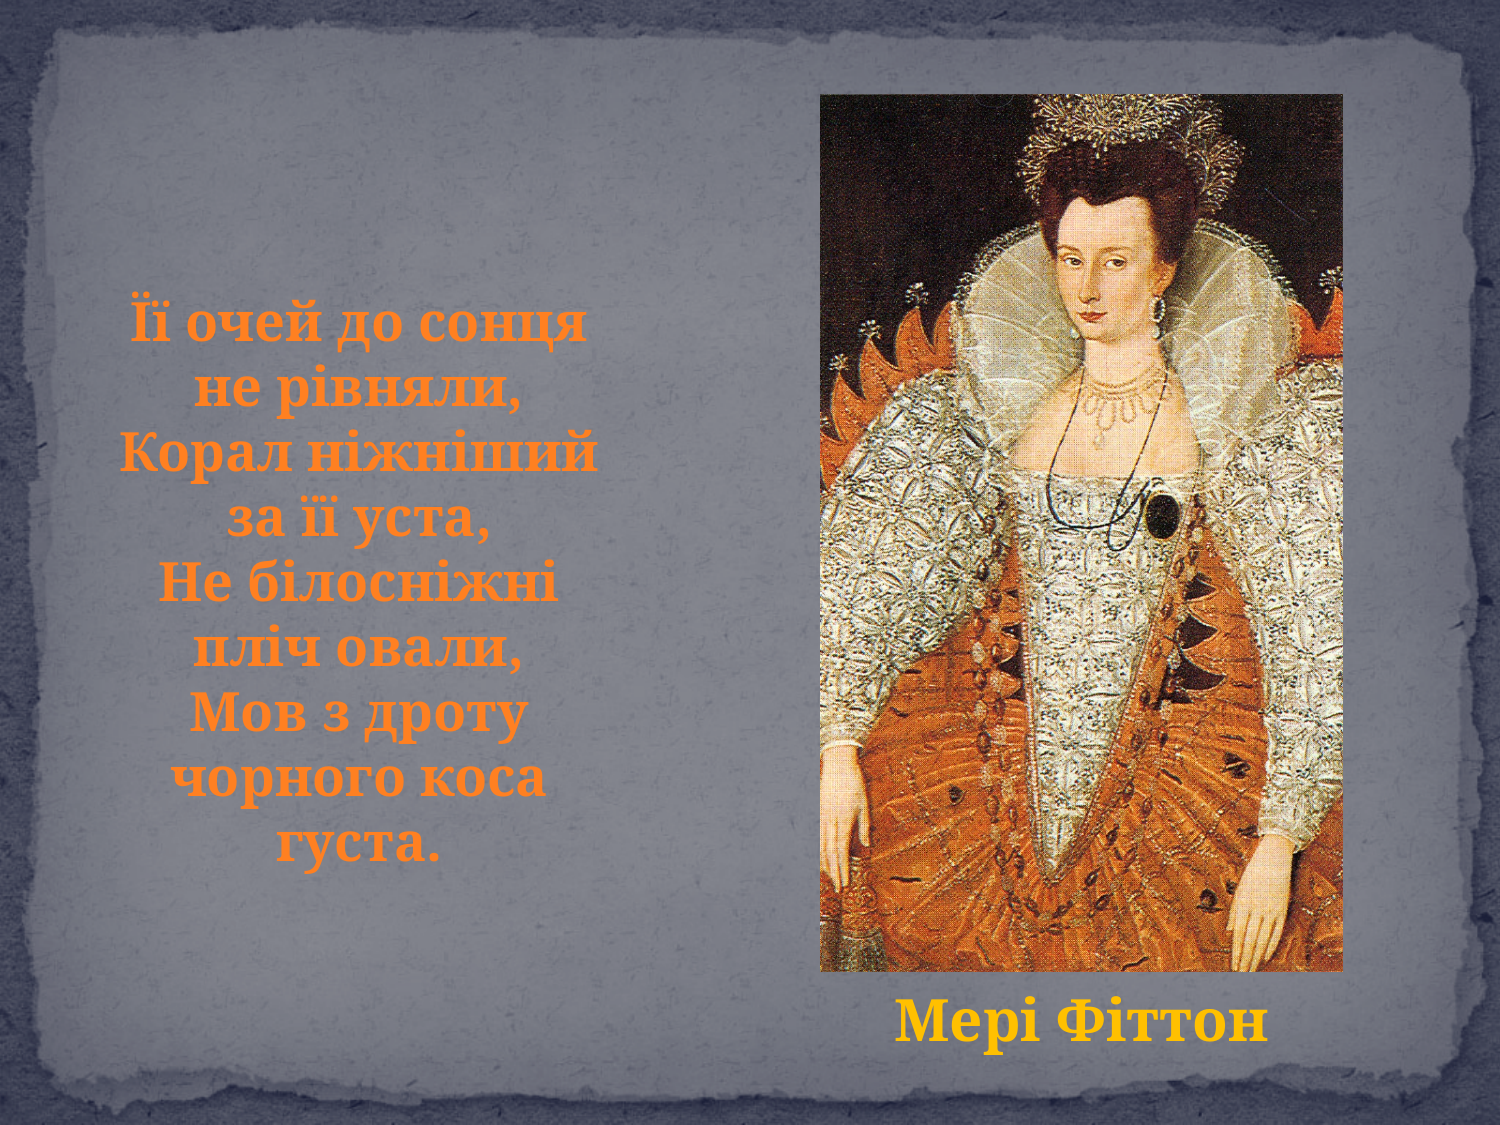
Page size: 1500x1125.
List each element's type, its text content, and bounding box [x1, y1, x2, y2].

list Її очей до сонця не рівняли, Корал ніжніший за її уста, Не білосніжні пліч овали, Мов з дроту чорного коса густа. [75, 125, 644, 1000]
picture [820, 94, 1343, 972]
text_box Мері Фіттон [879, 983, 1317, 1061]
